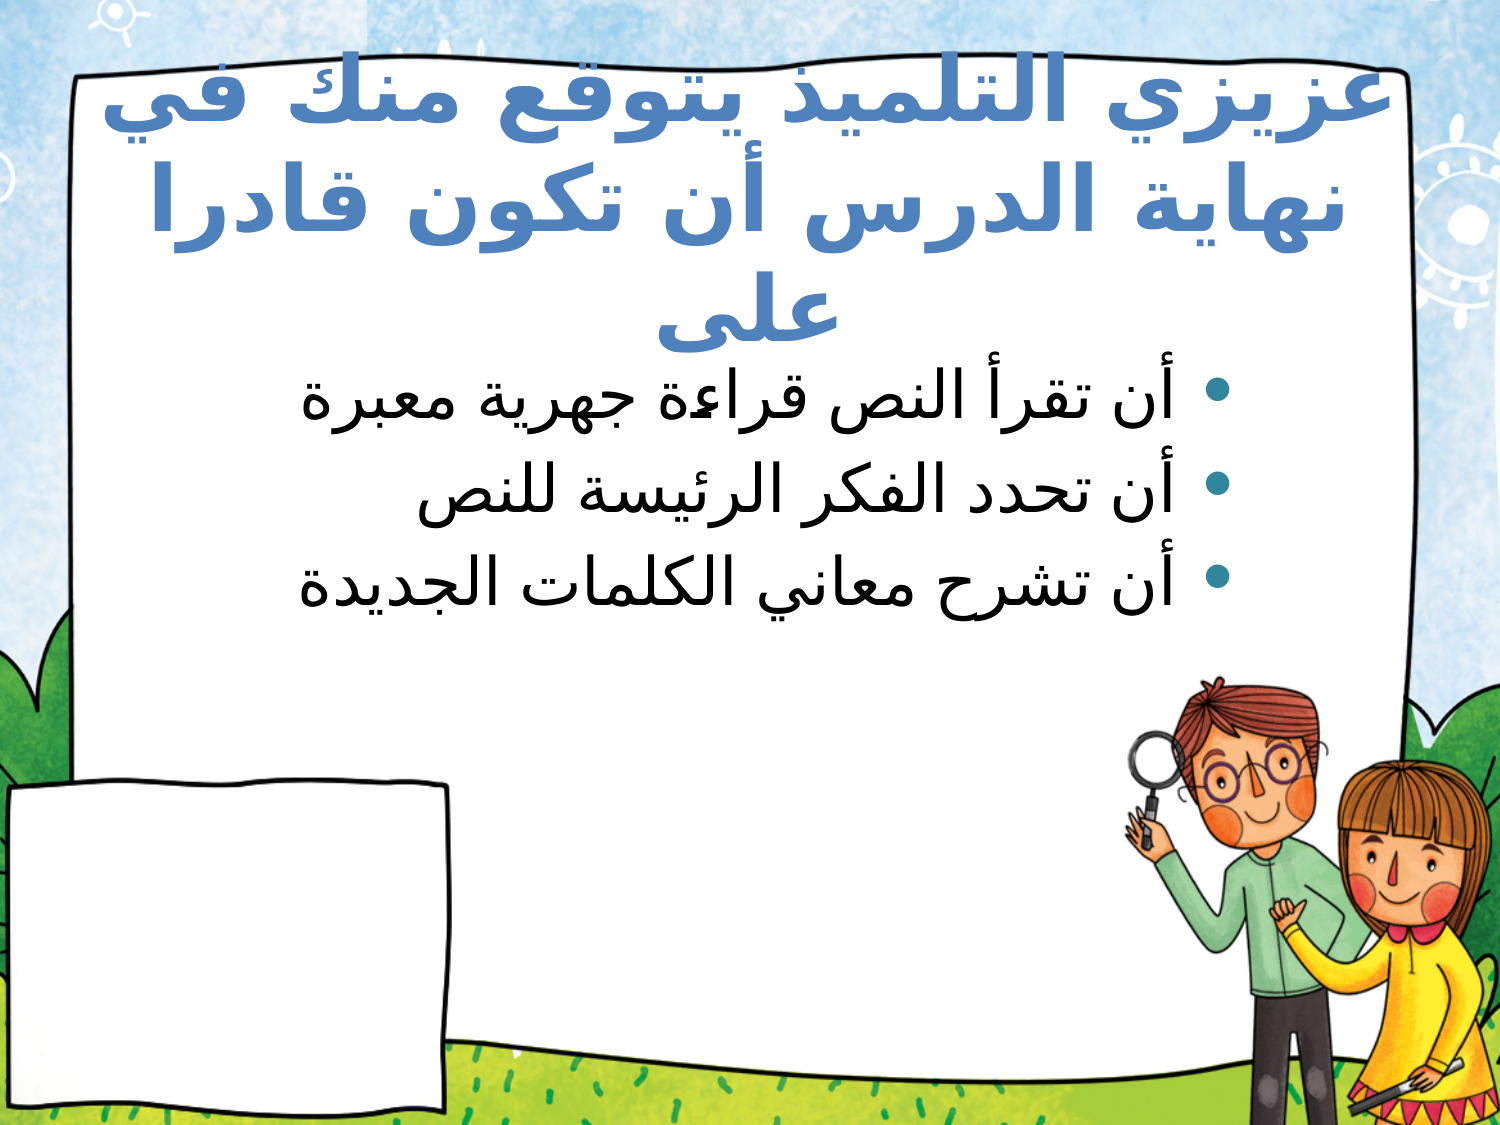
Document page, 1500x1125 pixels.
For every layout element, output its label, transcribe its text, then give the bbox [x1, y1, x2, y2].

picture [0, 0, 1500, 1125]
title عزيزي التلميذ يتوقع منك في نهاية الدرس أن تكون قادرا على [75, 45, 1425, 345]
list أن تقرأ النص قراءة جهرية معبرة أن تحدد الفكر الرئيسة للنص أن تشرح معاني الكلمات الجديدة [220, 344, 1250, 928]
